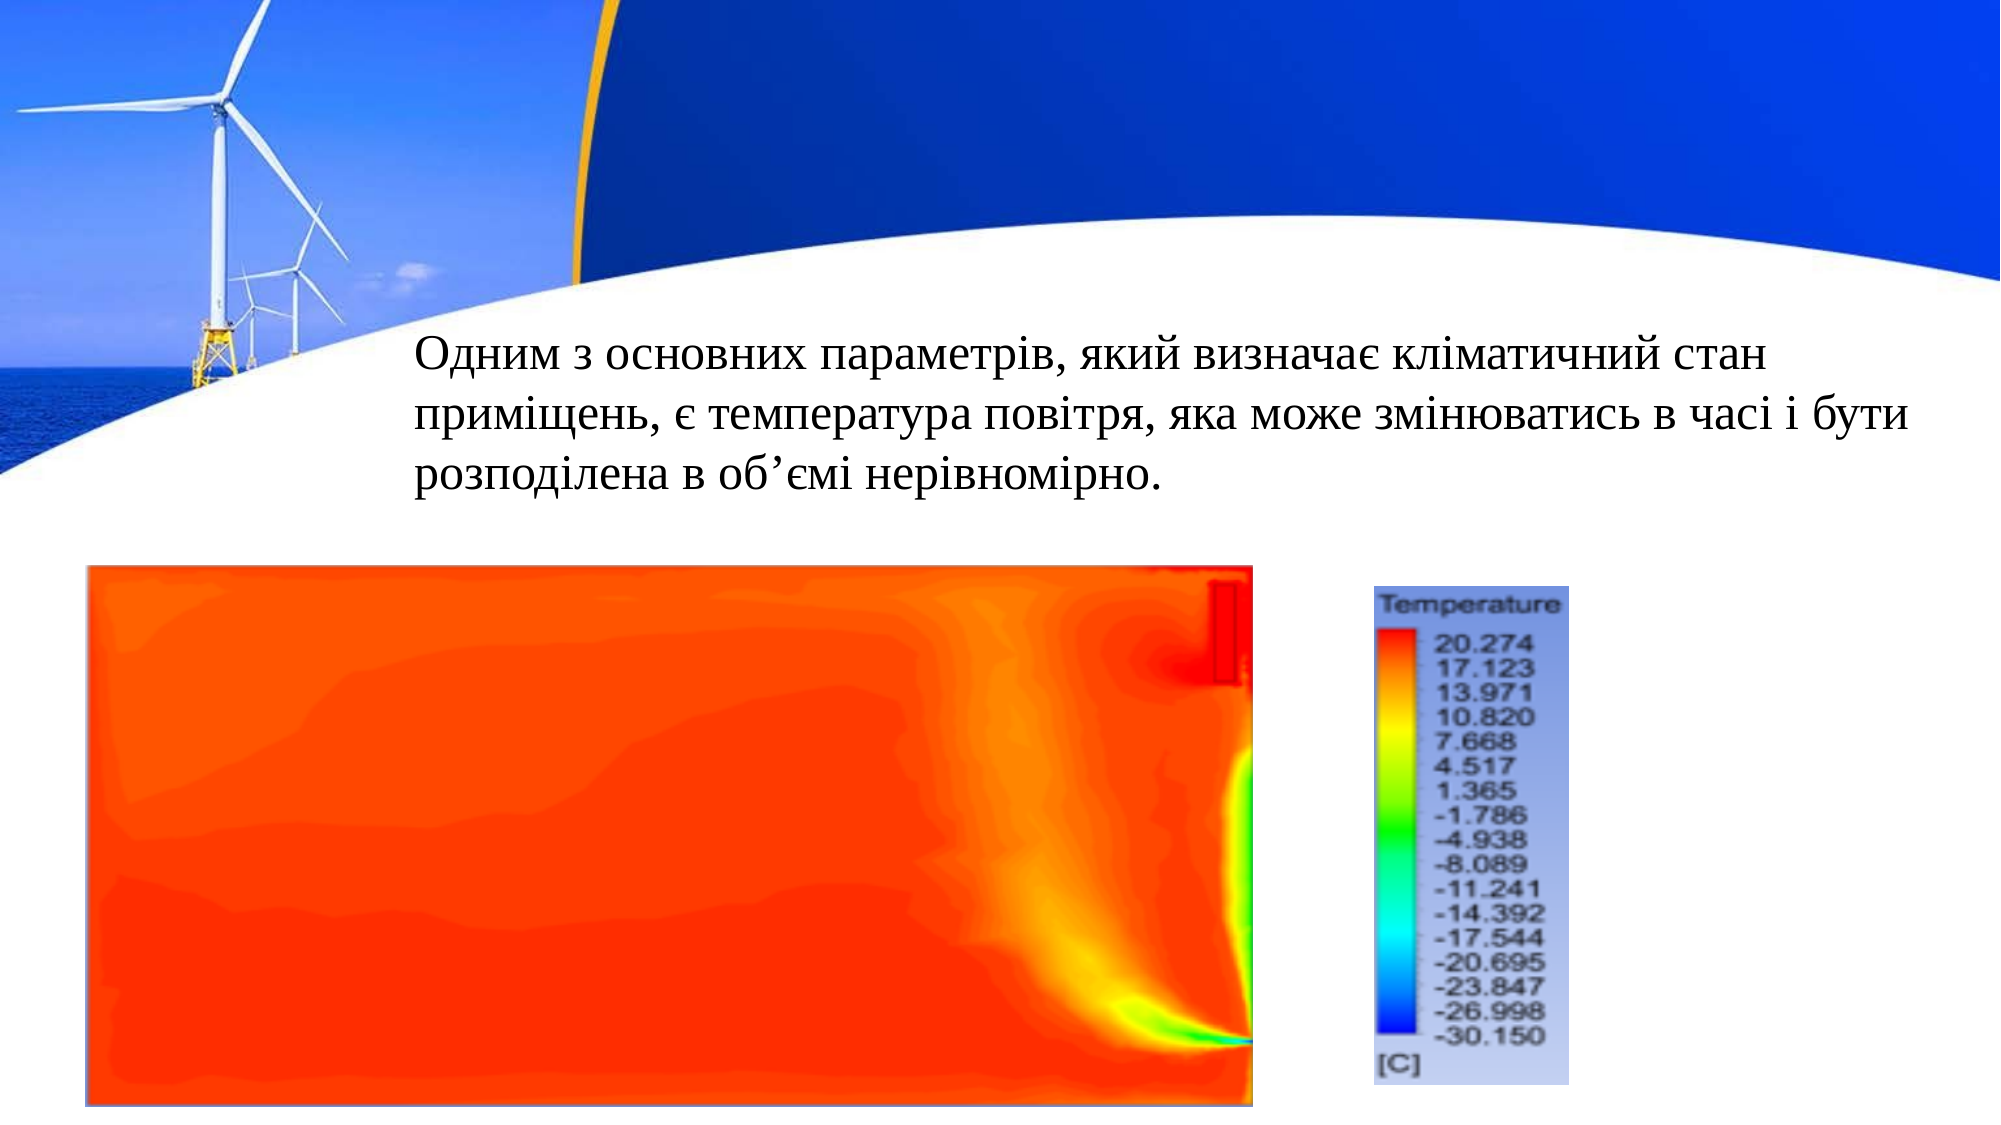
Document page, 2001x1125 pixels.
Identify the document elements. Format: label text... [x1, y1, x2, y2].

text_box Одним з основних параметрів, який визначає кліматичний стан приміщень, є температура повітря, яка може змінюватись в часі і бути розподілена в об’ємі нерівномірно. [399, 312, 1928, 508]
picture [0, 0, 2000, 481]
picture [84, 564, 1253, 1107]
picture [1374, 585, 1569, 1086]
